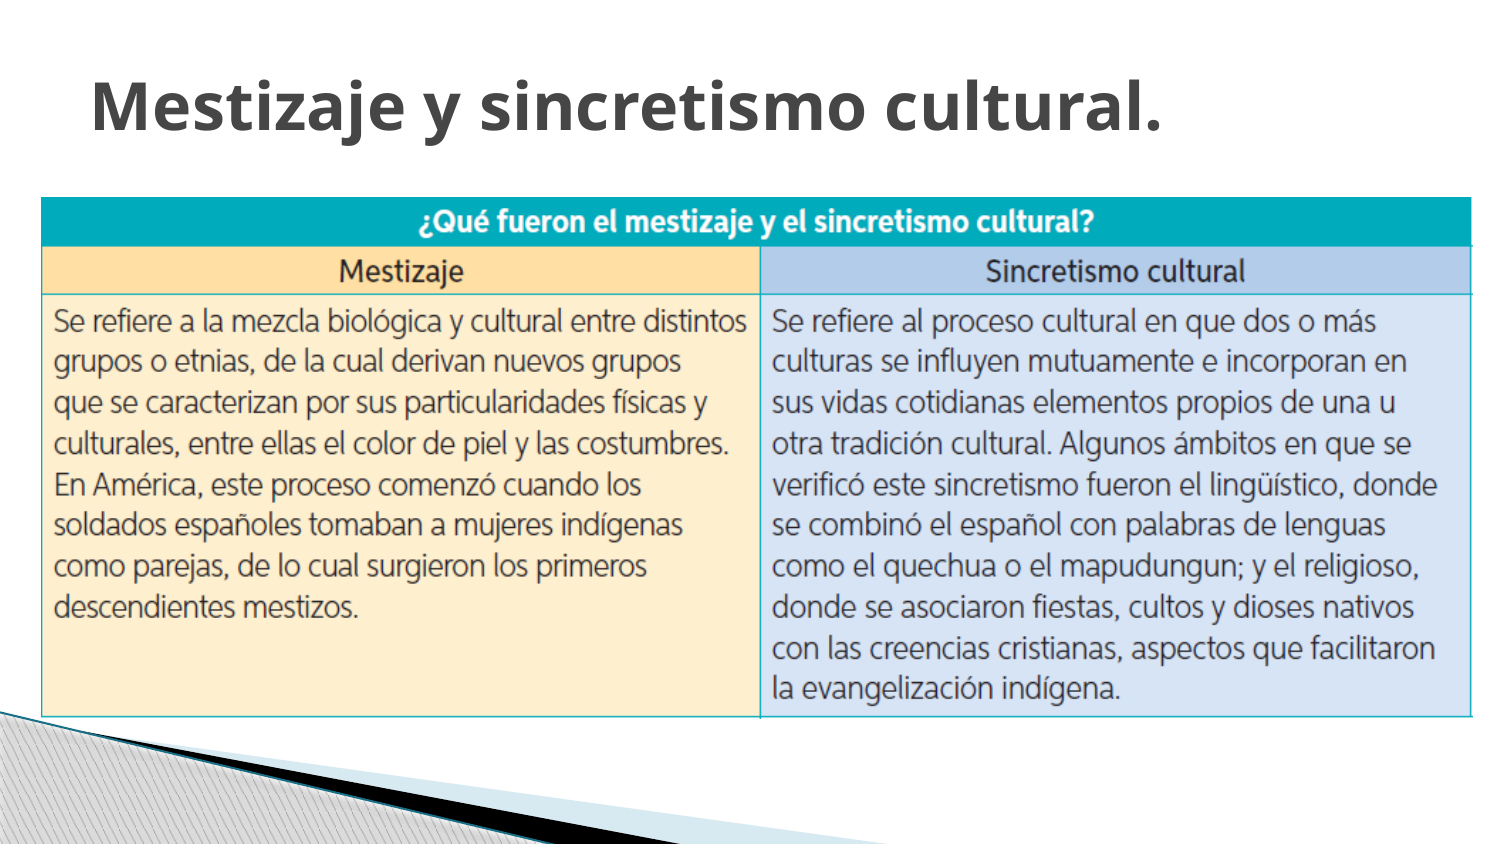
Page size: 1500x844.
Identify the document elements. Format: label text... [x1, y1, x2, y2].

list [40, 197, 1474, 719]
title Mestizaje y sincretismo cultural. [75, 33, 1425, 175]
